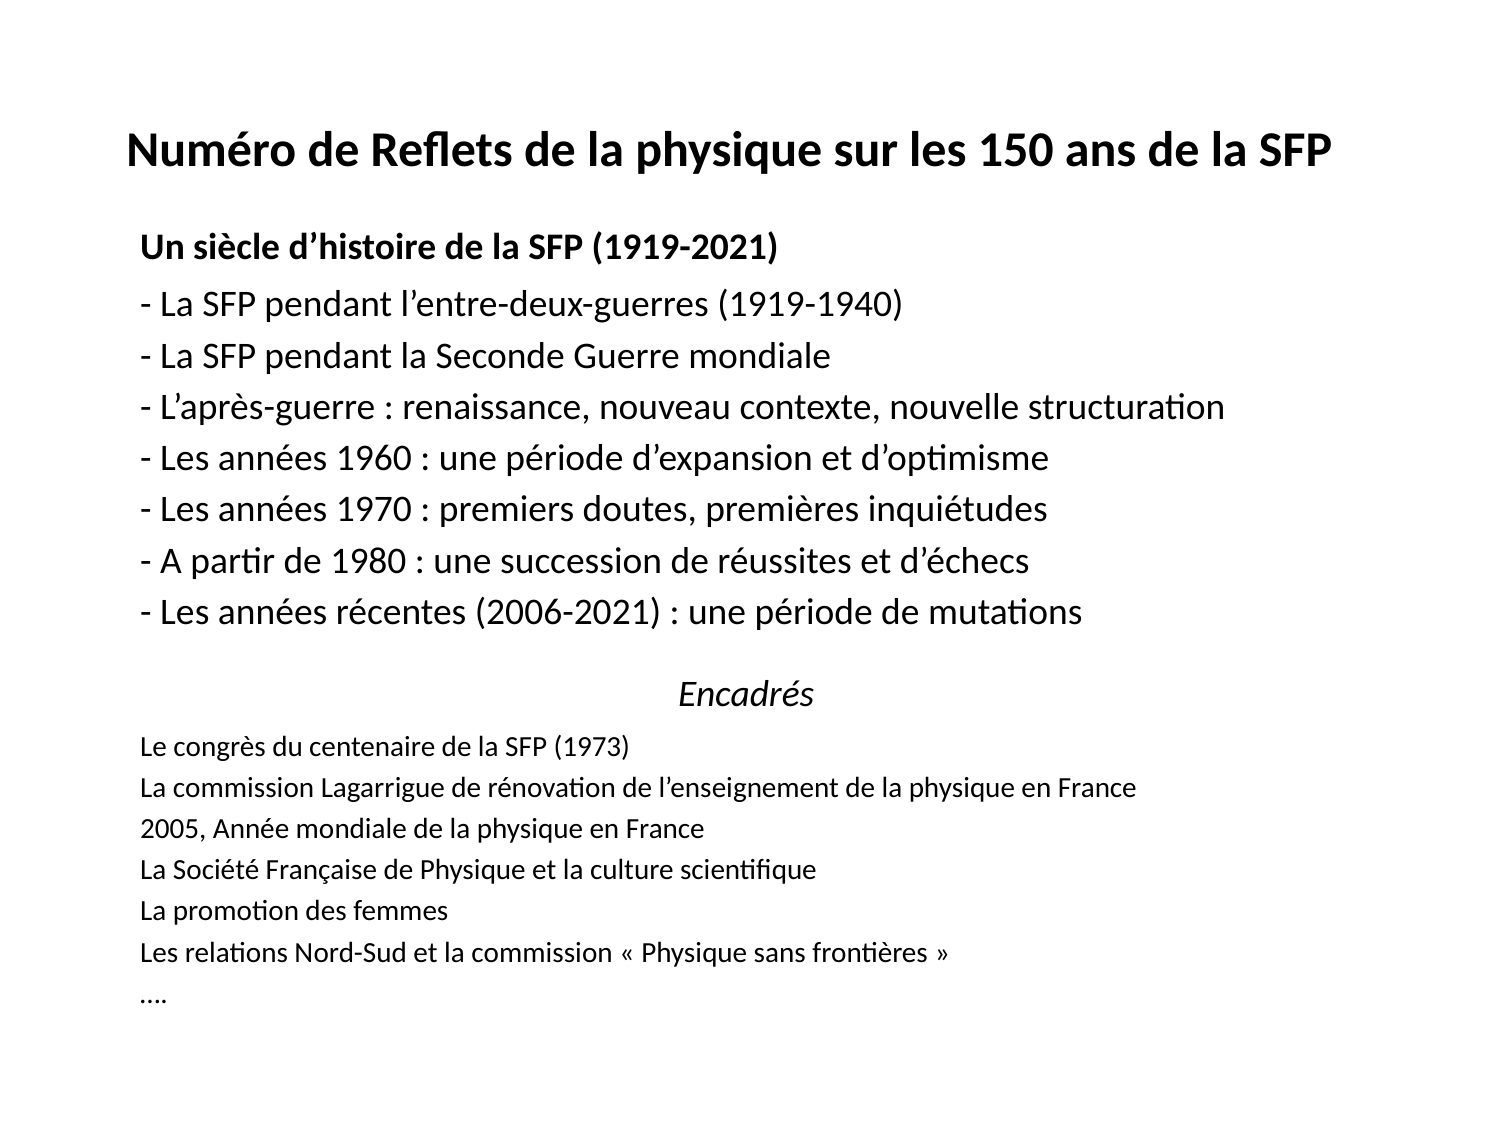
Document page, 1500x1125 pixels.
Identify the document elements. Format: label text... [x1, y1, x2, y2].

title Numéro de Reflets de la physique sur les 150 ans de la SFP [92, 82, 1368, 211]
text_box Un siècle d’histoire de la SFP (1919-2021) - La SFP pendant l’entre-deux-guerres (1919-1940) - La SFP pendant la Seconde Guerre mondiale - L’après-guerre : renaissance, nouveau contexte, nouvelle structuration - Les années 1960 : une période d’expansion et d’optimisme - Les années 1970 : premiers doutes, premières inquiétudes - A partir de 1980 : une succession de réussites et d’échecs - Les années récentes (2006-2021) : une période de mutations Encadrés Le congrès du centenaire de la SFP (1973) La commission Lagarrigue de rénovation de l’enseignement de la physique en France 2005, Année mondiale de la physique en France La Société Française de Physique et la culture scientifique La promotion des femmes Les relations Nord-Sud et la commission « Physique sans frontières » …. [125, 214, 1368, 1017]
